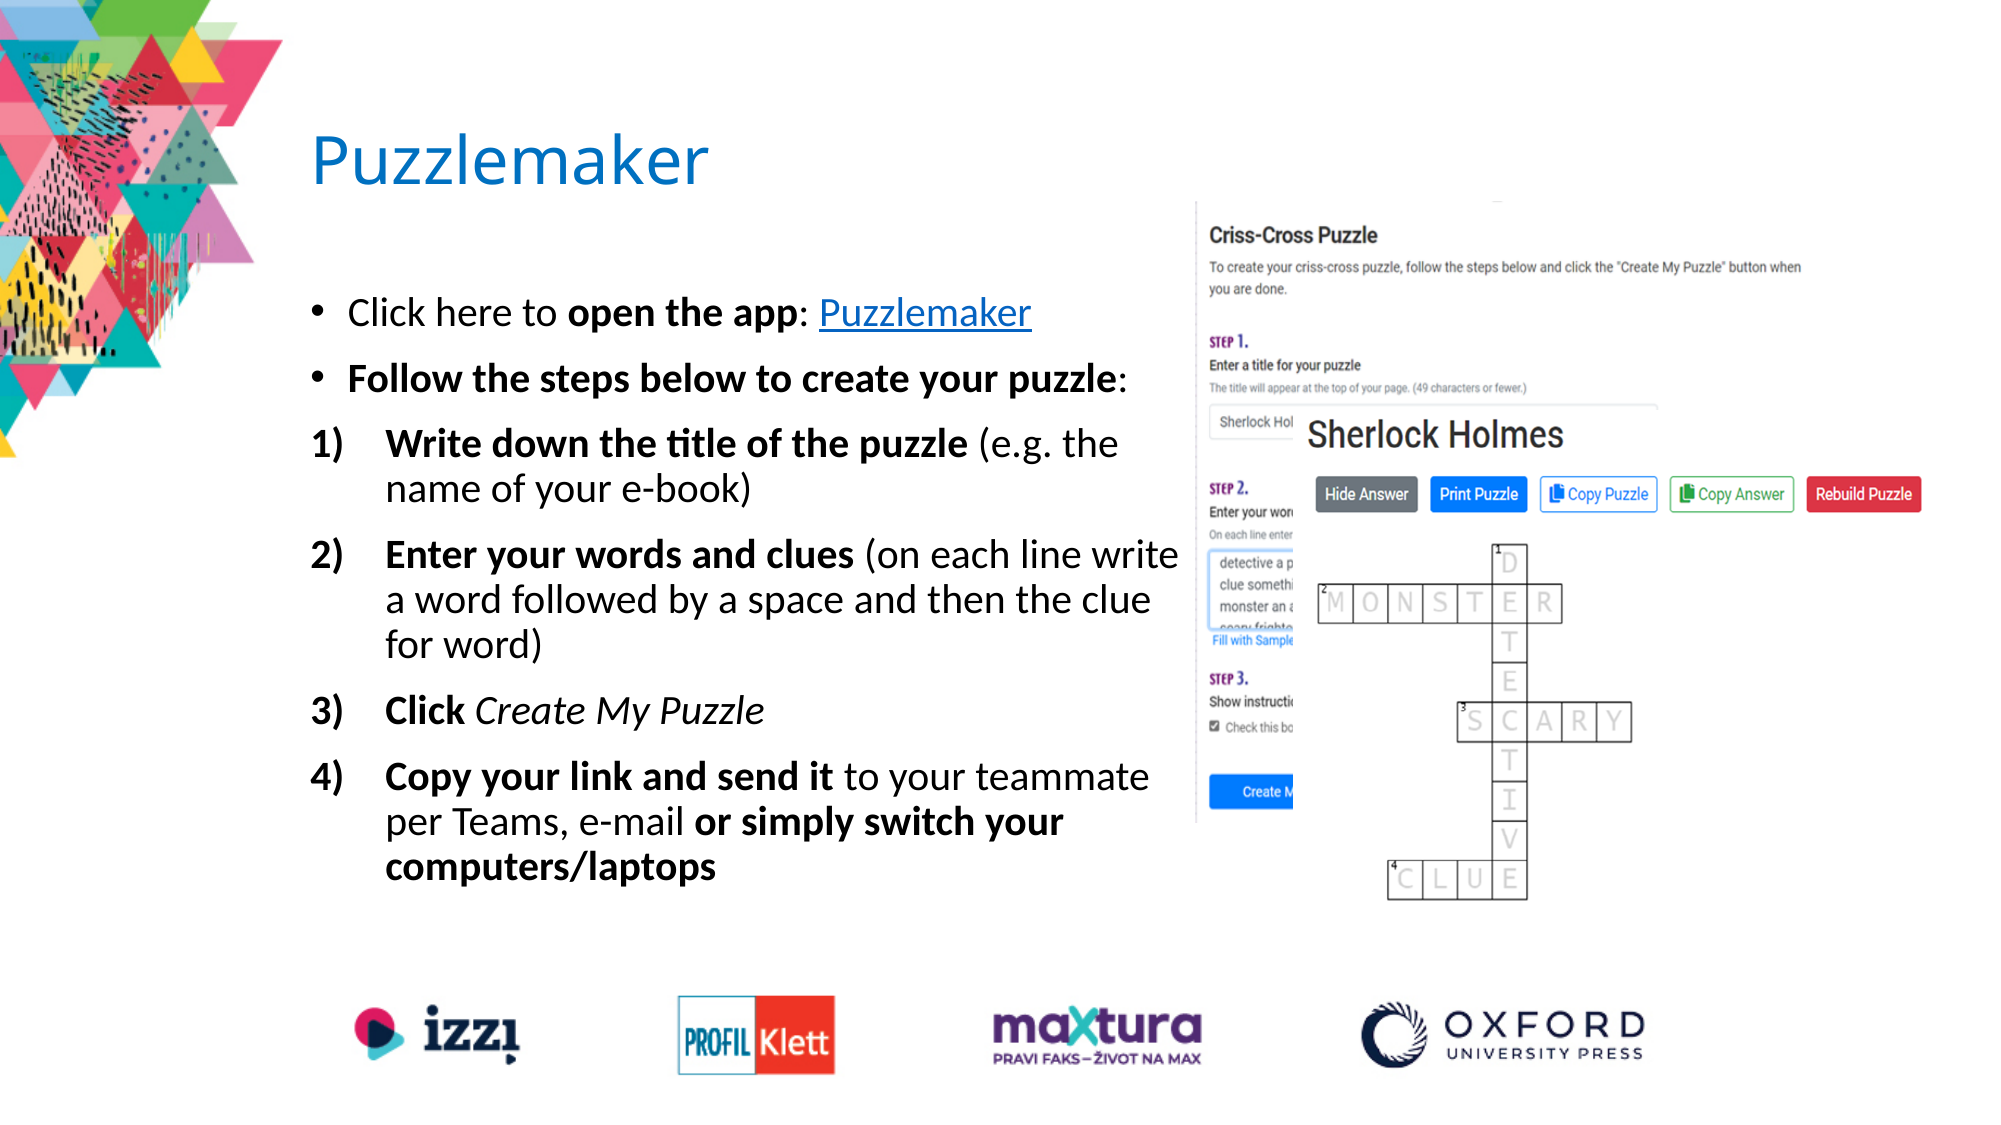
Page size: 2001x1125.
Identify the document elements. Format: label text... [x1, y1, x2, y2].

list Click here to open the app: Puzzlemaker Follow the steps below to create your puzzle: Write down the title of the puzzle (e.g. the name of your e-book) Enter your words and clues (on each line write a word followed by a space and then the clue for word) Click Create My Puzzle Copy your link and send it to your teammate per Teams, e-mail or simply switch your computers/laptops [295, 201, 1217, 1017]
picture [0, 0, 2001, 1125]
title Puzzlemaker [295, 53, 1069, 201]
